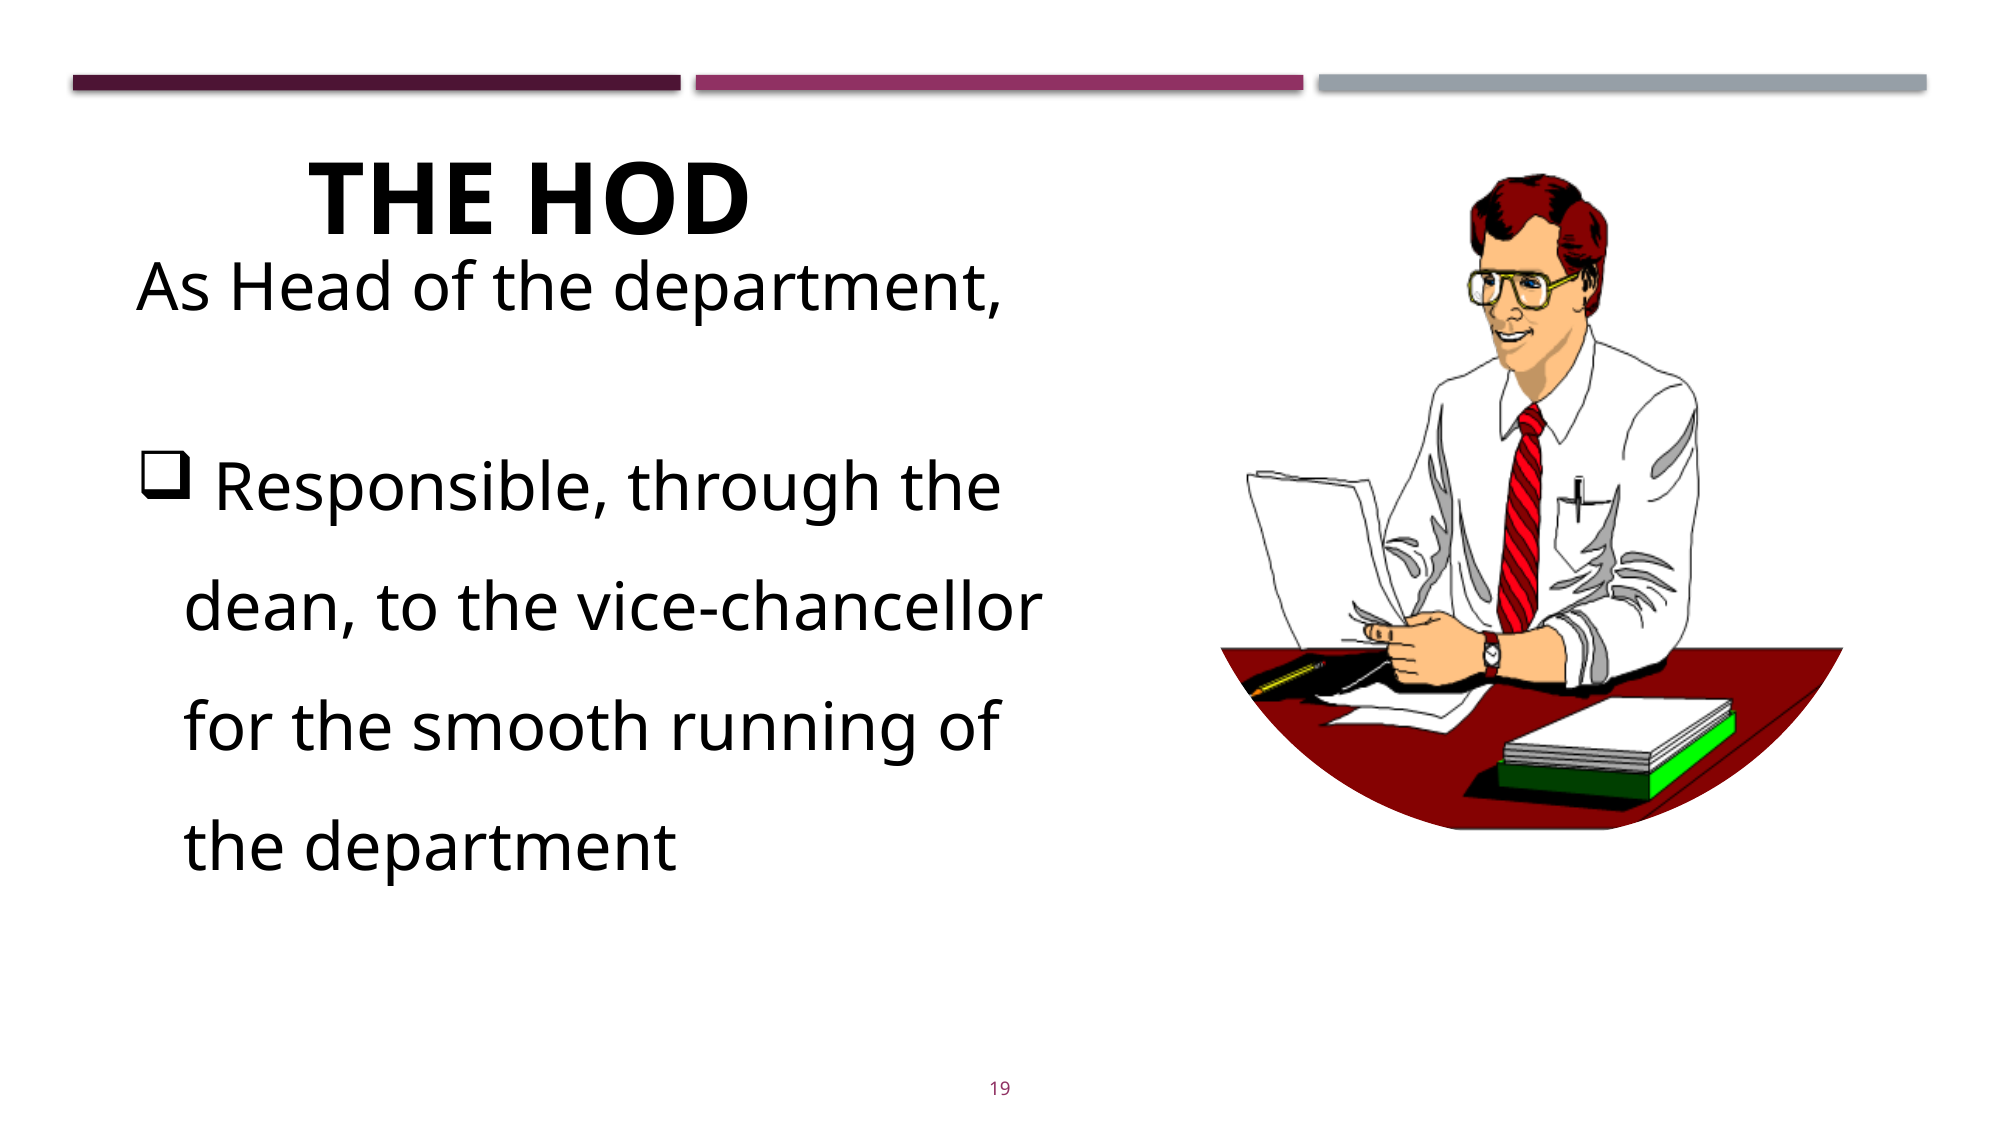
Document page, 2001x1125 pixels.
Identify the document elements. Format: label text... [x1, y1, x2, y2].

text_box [1185, 161, 1879, 839]
text_box THE HOD [120, 126, 940, 262]
slide_number 19 [939, 1057, 1060, 1125]
text_box As Head of the department, Responsible, through the dean, to the vice-chancellor for the smooth running of the department [121, 236, 1085, 891]
